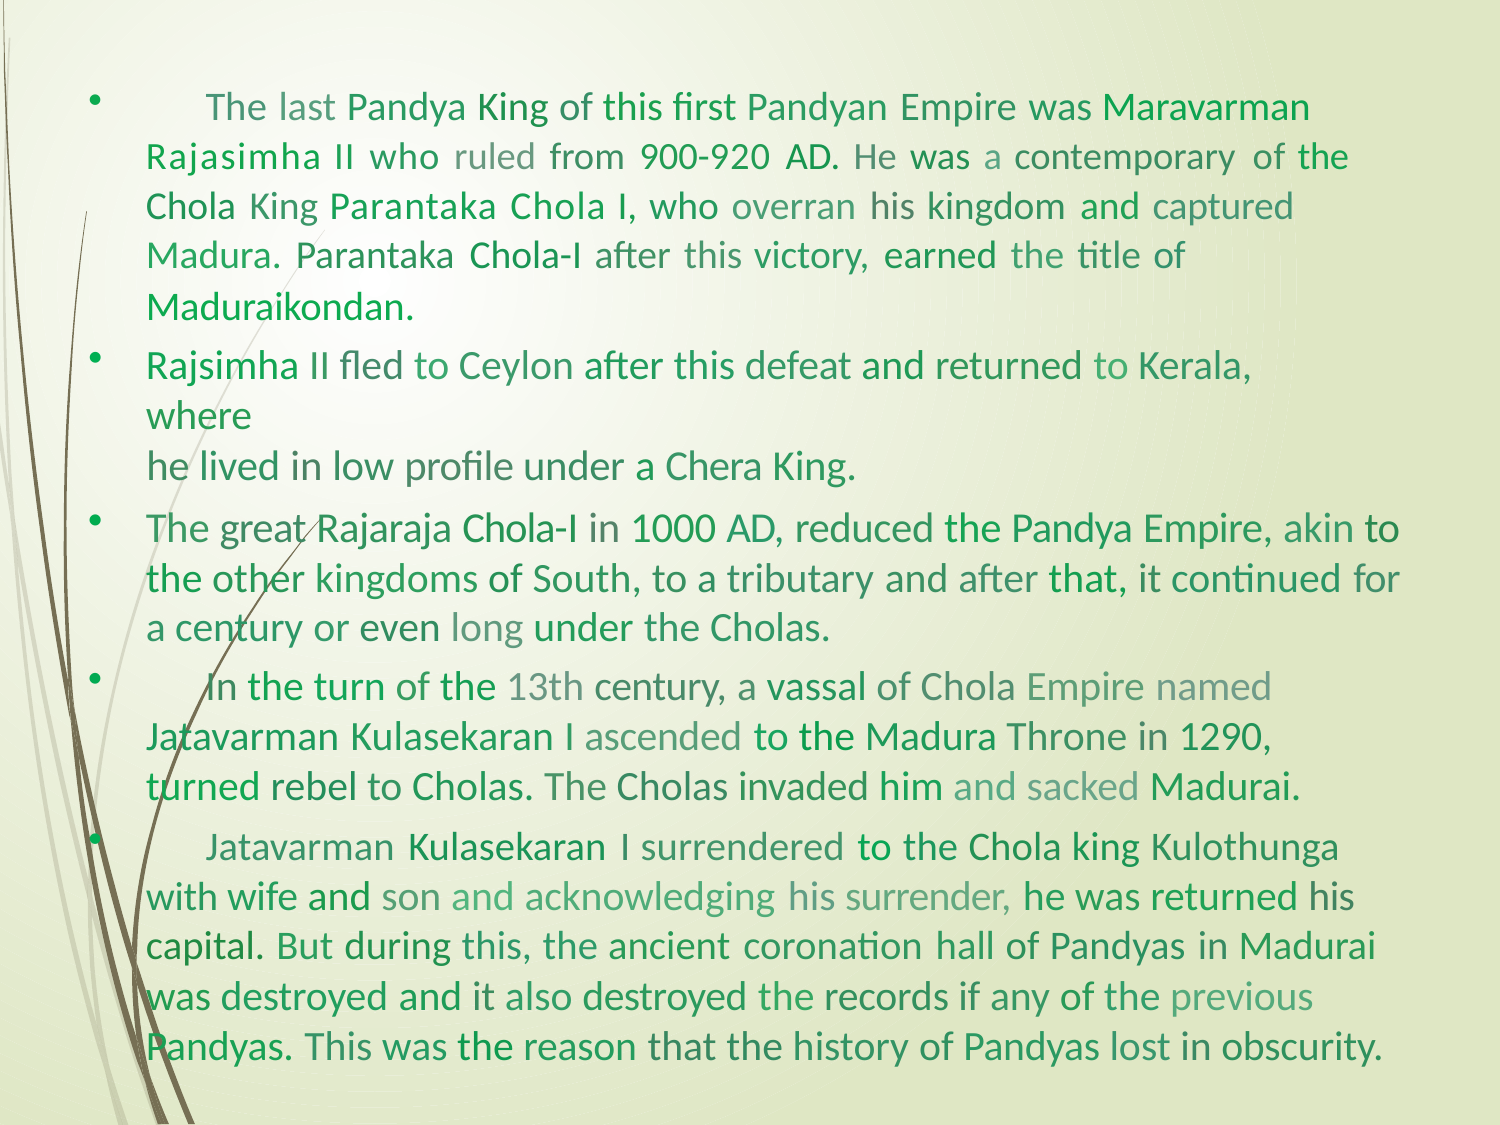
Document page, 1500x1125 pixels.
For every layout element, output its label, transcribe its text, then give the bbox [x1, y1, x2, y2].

text_box The last Pandya King of this first Pandyan Empire was Maravarman Rajasimha II who ruled from 900-920 AD. He was a contemporary of the Chola King Parantaka Chola I, who overran his kingdom and captured Madura. Parantaka Chola-I after this victory, earned the title of Maduraikondan. Rajsimha II fled to Ceylon after this defeat and returned to Kerala, where he lived in low profile under a Chera King. The great Rajaraja Chola-I in 1000 AD, reduced the Pandya Empire, akin to the other kingdoms of South, to a tributary and after that, it continued for a century or even long under the Cholas. In the turn of the 13th century, a vassal of Chola Empire named Jatavarman Kulasekaran I ascended to the Madura Throne in 1290, turned rebel to Cholas. The Cholas invaded him and sacked Madurai. Jatavarman Kulasekaran I surrendered to the Chola king Kulothunga with wife and son and acknowledging his surrender, he was returned his capital. But during this, the ancient coronation hall of Pandyas in Madurai was destroyed and it also destroyed the records if any of the previous Pandyas. This was the reason that the history of Pandyas lost in obscurity. [86, 74, 1401, 1069]
